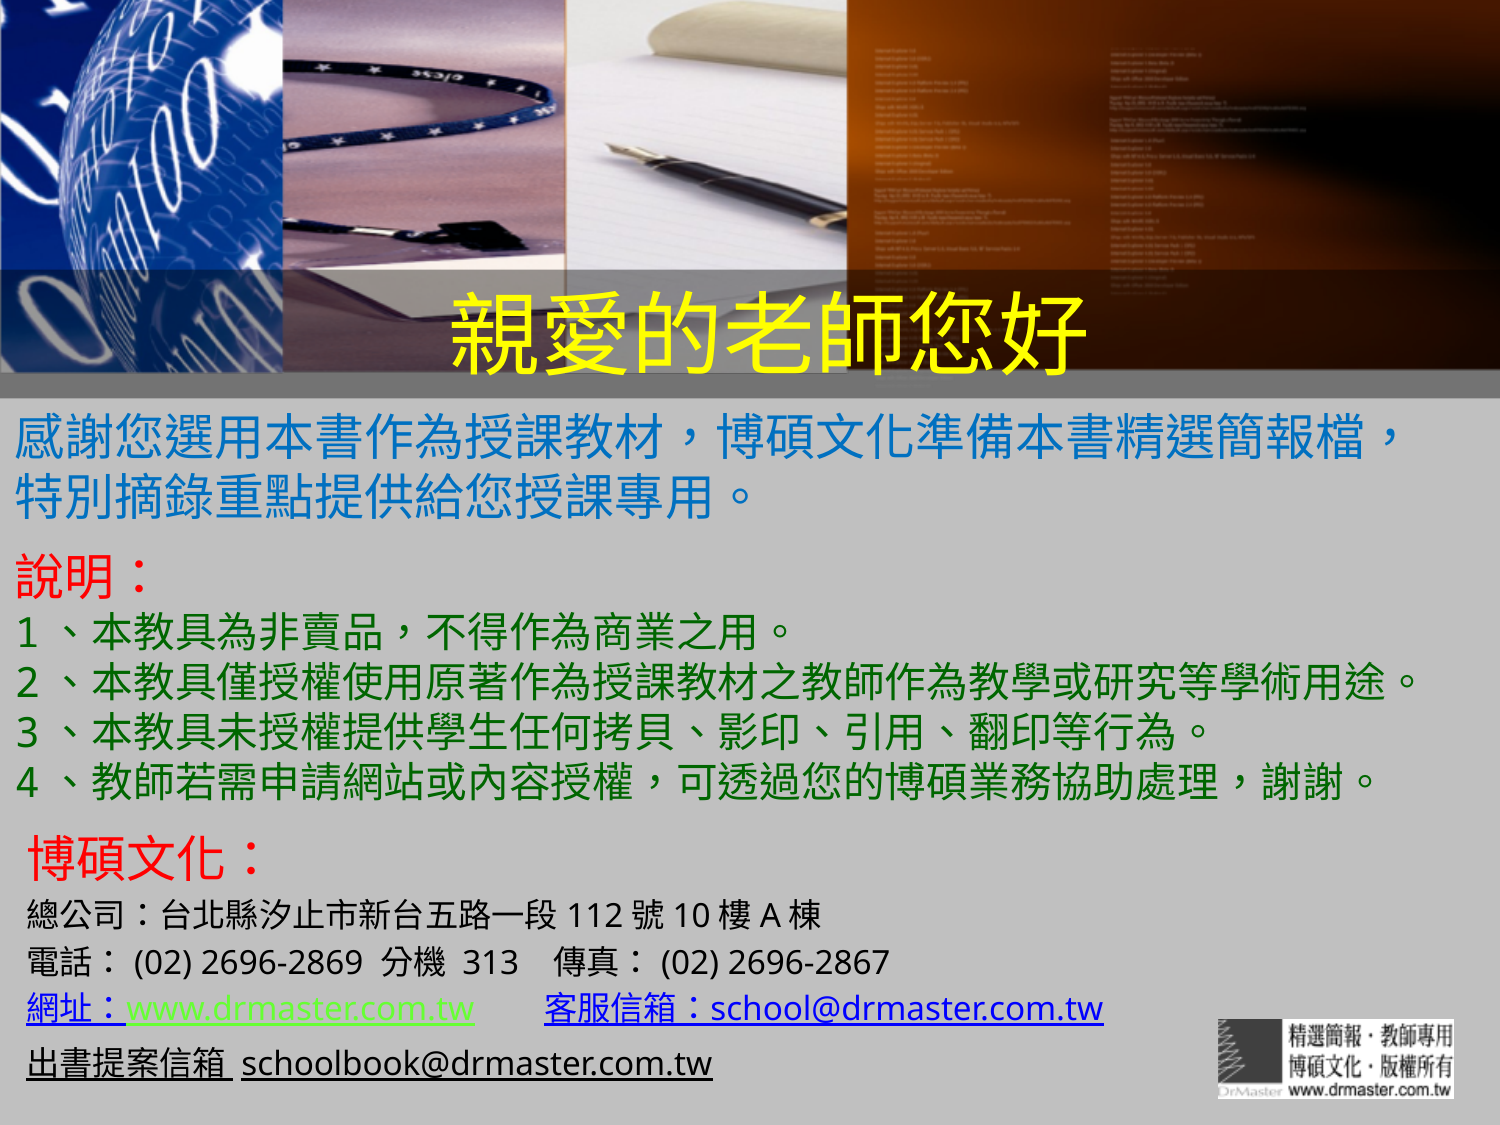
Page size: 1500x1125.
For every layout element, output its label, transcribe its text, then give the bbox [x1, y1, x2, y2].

picture [1218, 1019, 1454, 1099]
text_box 親愛的老師您好 [433, 269, 1114, 395]
picture [0, 0, 1500, 388]
text_box 博碩文化： 總公司：台北縣汐止市新台五路一段112號10樓A棟 電話：(02) 2696-2869 分機 313 傳真：(02) 2696-2867 網址：www.drmaster.com.tw 客服信箱：school@drmaster.com.tw 出書提案信箱 schoolbook@drmaster.com.tw [11, 820, 1198, 1085]
text_box 感謝您選用本書作為授課教材，博碩文化準備本書精選簡報檔，特別摘錄重點提供給您授課專用。 說明： 1、本教具為非賣品，不得作為商業之用。 2、本教具僅授權使用原著作為授課教材之教師作為教學或研究等學術用途。 3、本教具未授權提供學生任何拷貝、影印、引用、翻印等行為。 4、教師若需申請網站或內容授權，可透過您的博碩業務協助處理，謝謝。 [0, 398, 1465, 814]
